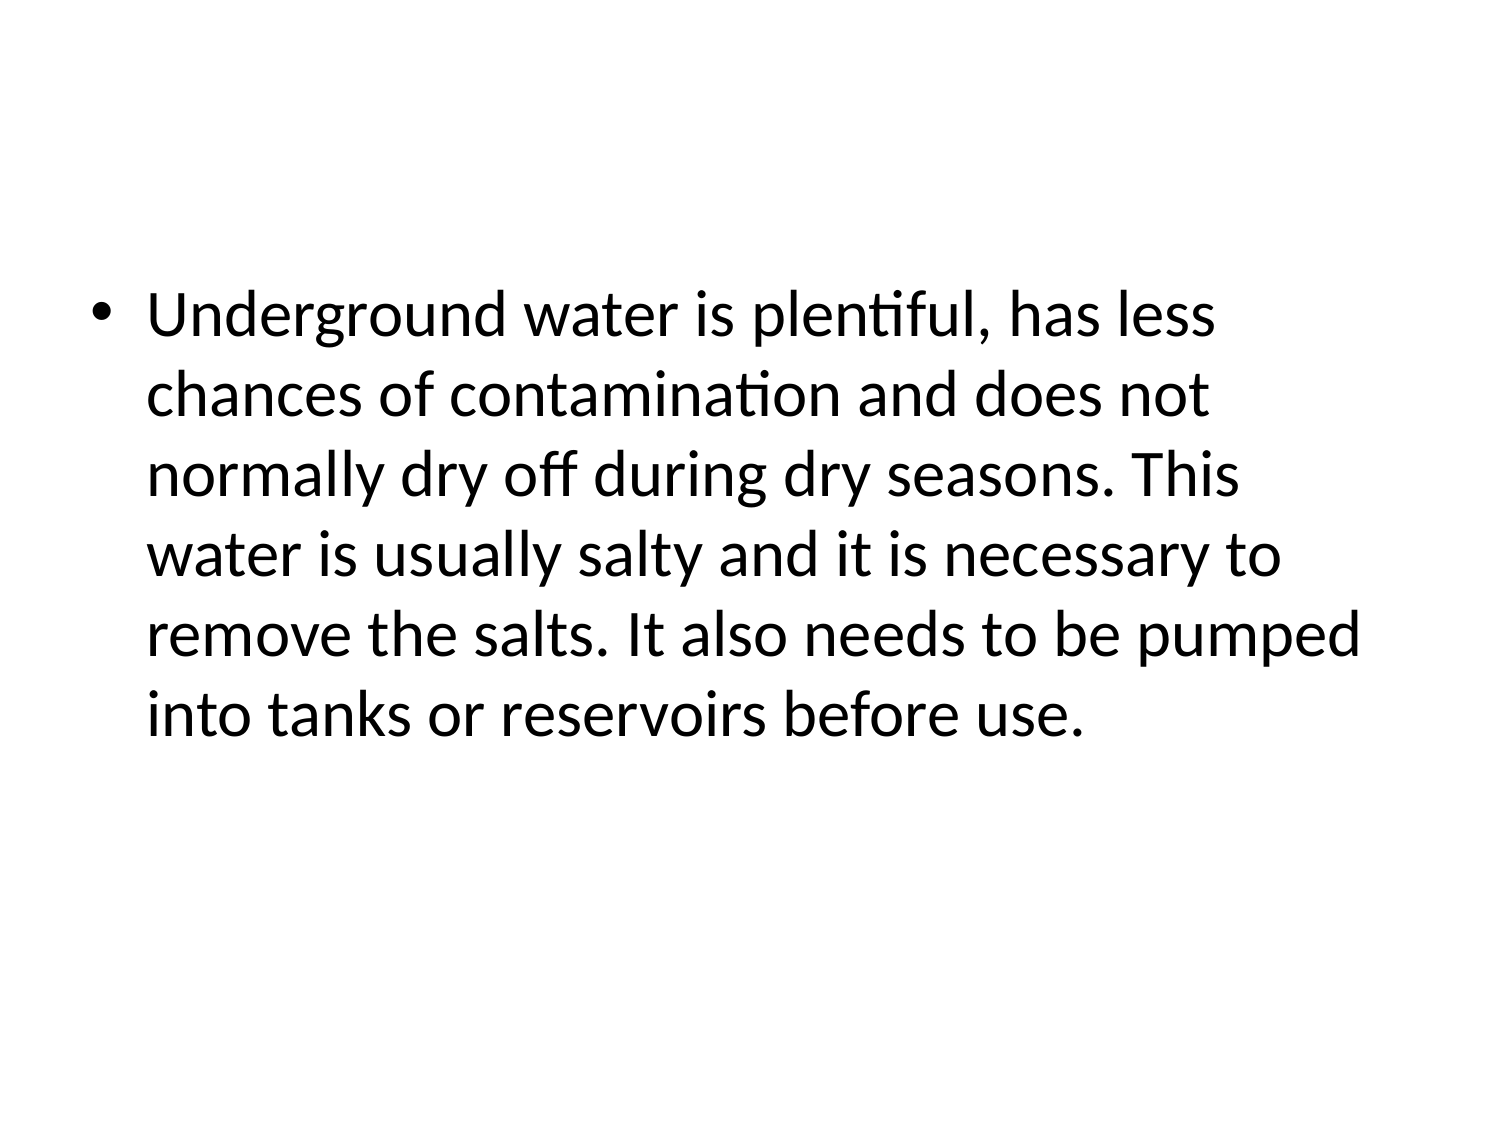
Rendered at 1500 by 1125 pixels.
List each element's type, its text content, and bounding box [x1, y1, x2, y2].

list Underground water is plentiful, has less chances of contamination and does not normally dry off during dry seasons. This water is usually salty and it is necessary to remove the salts. It also needs to be pumped into tanks or reservoirs before use. [75, 262, 1425, 1005]
